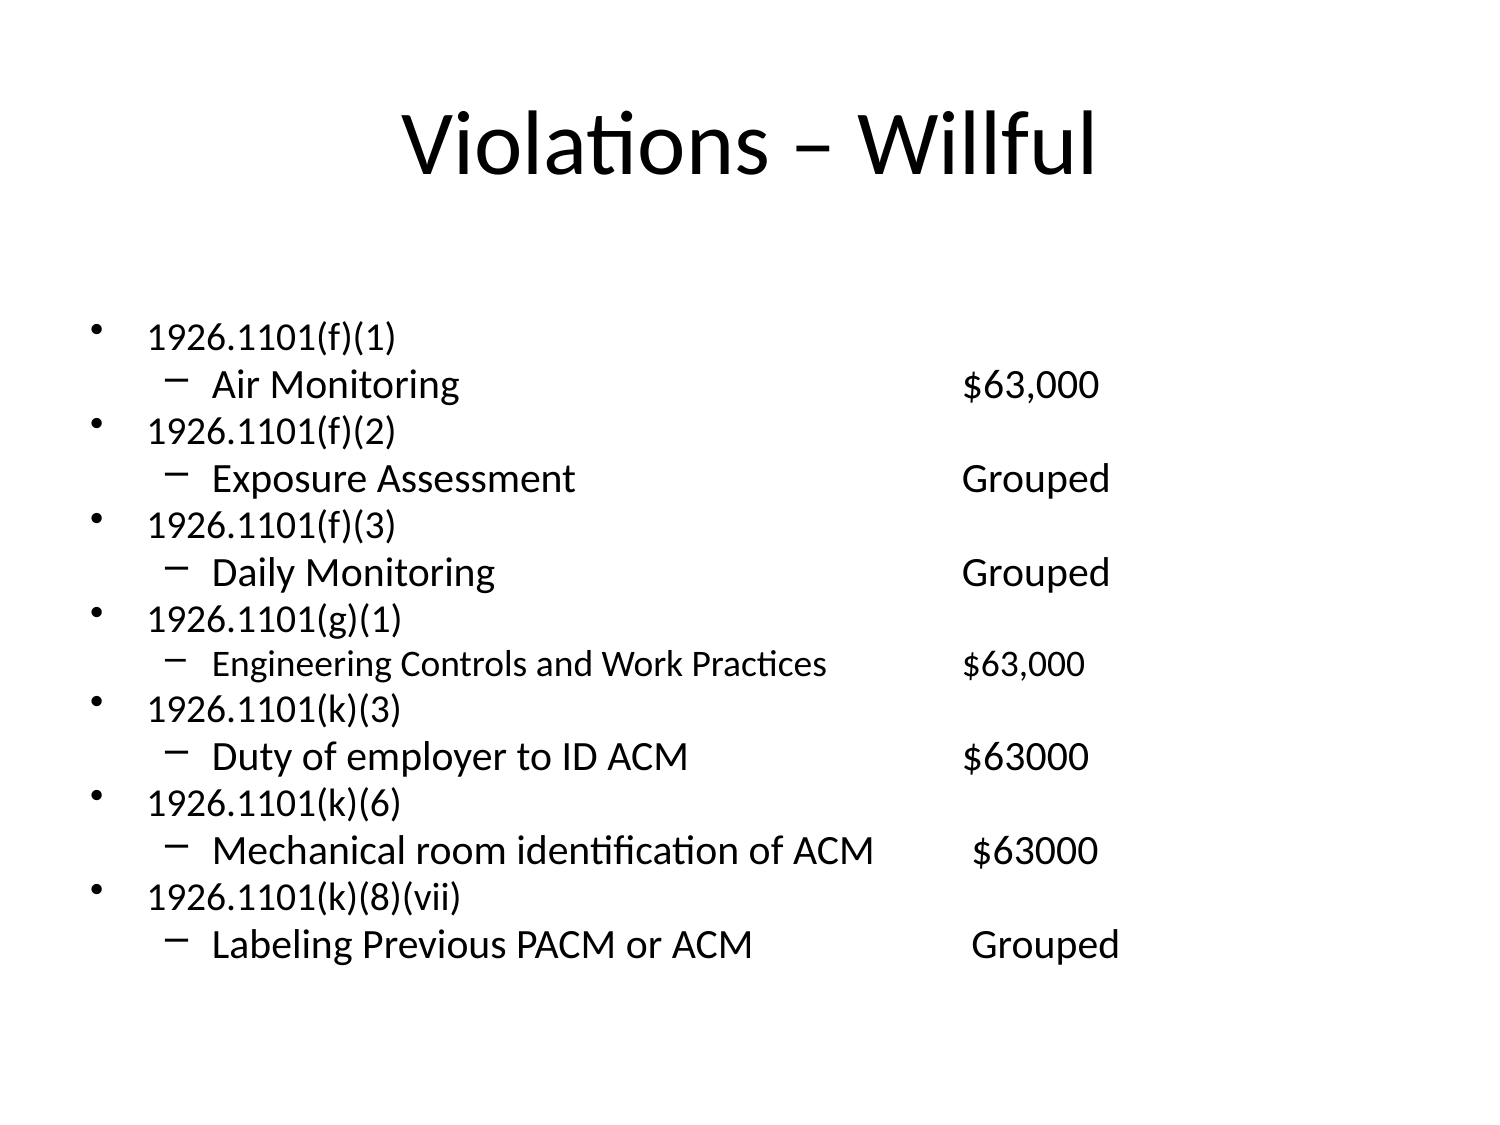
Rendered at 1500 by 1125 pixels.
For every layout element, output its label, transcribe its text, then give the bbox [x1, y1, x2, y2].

list 1926.1101(f)(1) Air Monitoring $63,000 1926.1101(f)(2) Exposure Assessment Grouped 1926.1101(f)(3) Daily Monitoring Grouped 1926.1101(g)(1) Engineering Controls and Work Practices $63,000 1926.1101(k)(3) Duty of employer to ID ACM $63000 1926.1101(k)(6) Mechanical room identification of ACM $63000 1926.1101(k)(8)(vii) Labeling Previous PACM or ACM Grouped [75, 312, 1425, 1050]
title Violations – Willful [94, 50, 1407, 225]
